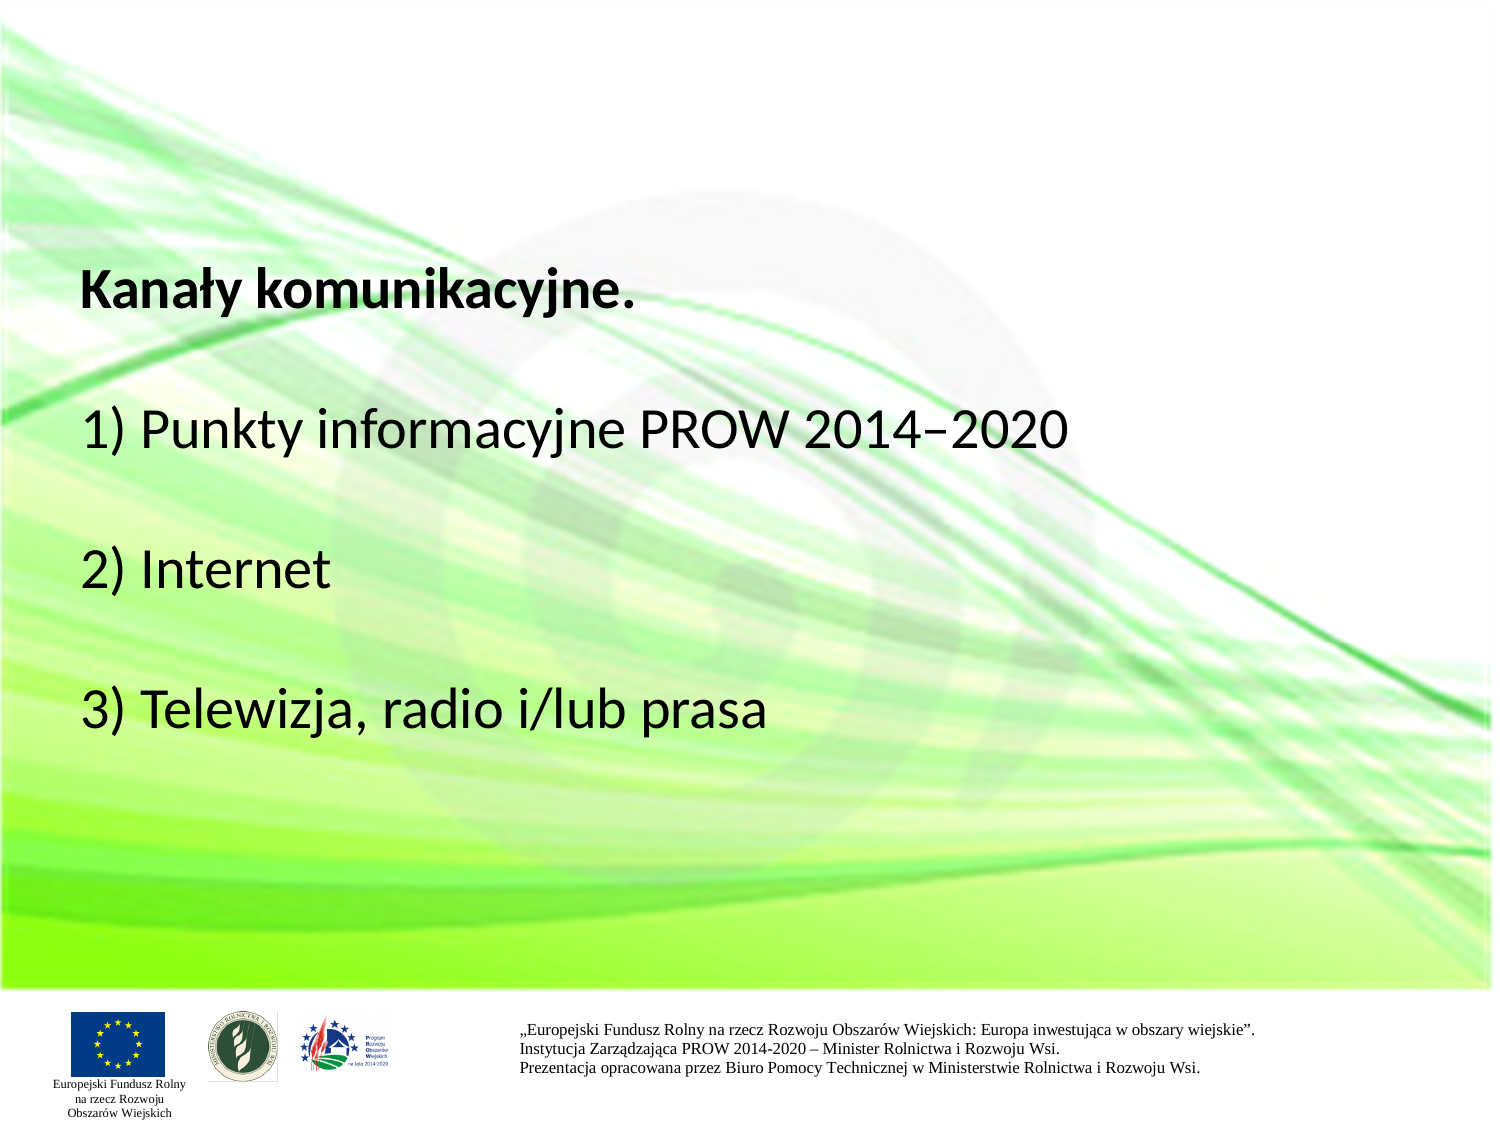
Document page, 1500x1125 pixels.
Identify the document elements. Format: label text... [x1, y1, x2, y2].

picture [0, 0, 1497, 993]
title Kanały komunikacyjne. 1) Punkty informacyjne PROW 2014–2020 2) Internet 3) Telewizja, radio i/lub prasa [64, 78, 1365, 953]
